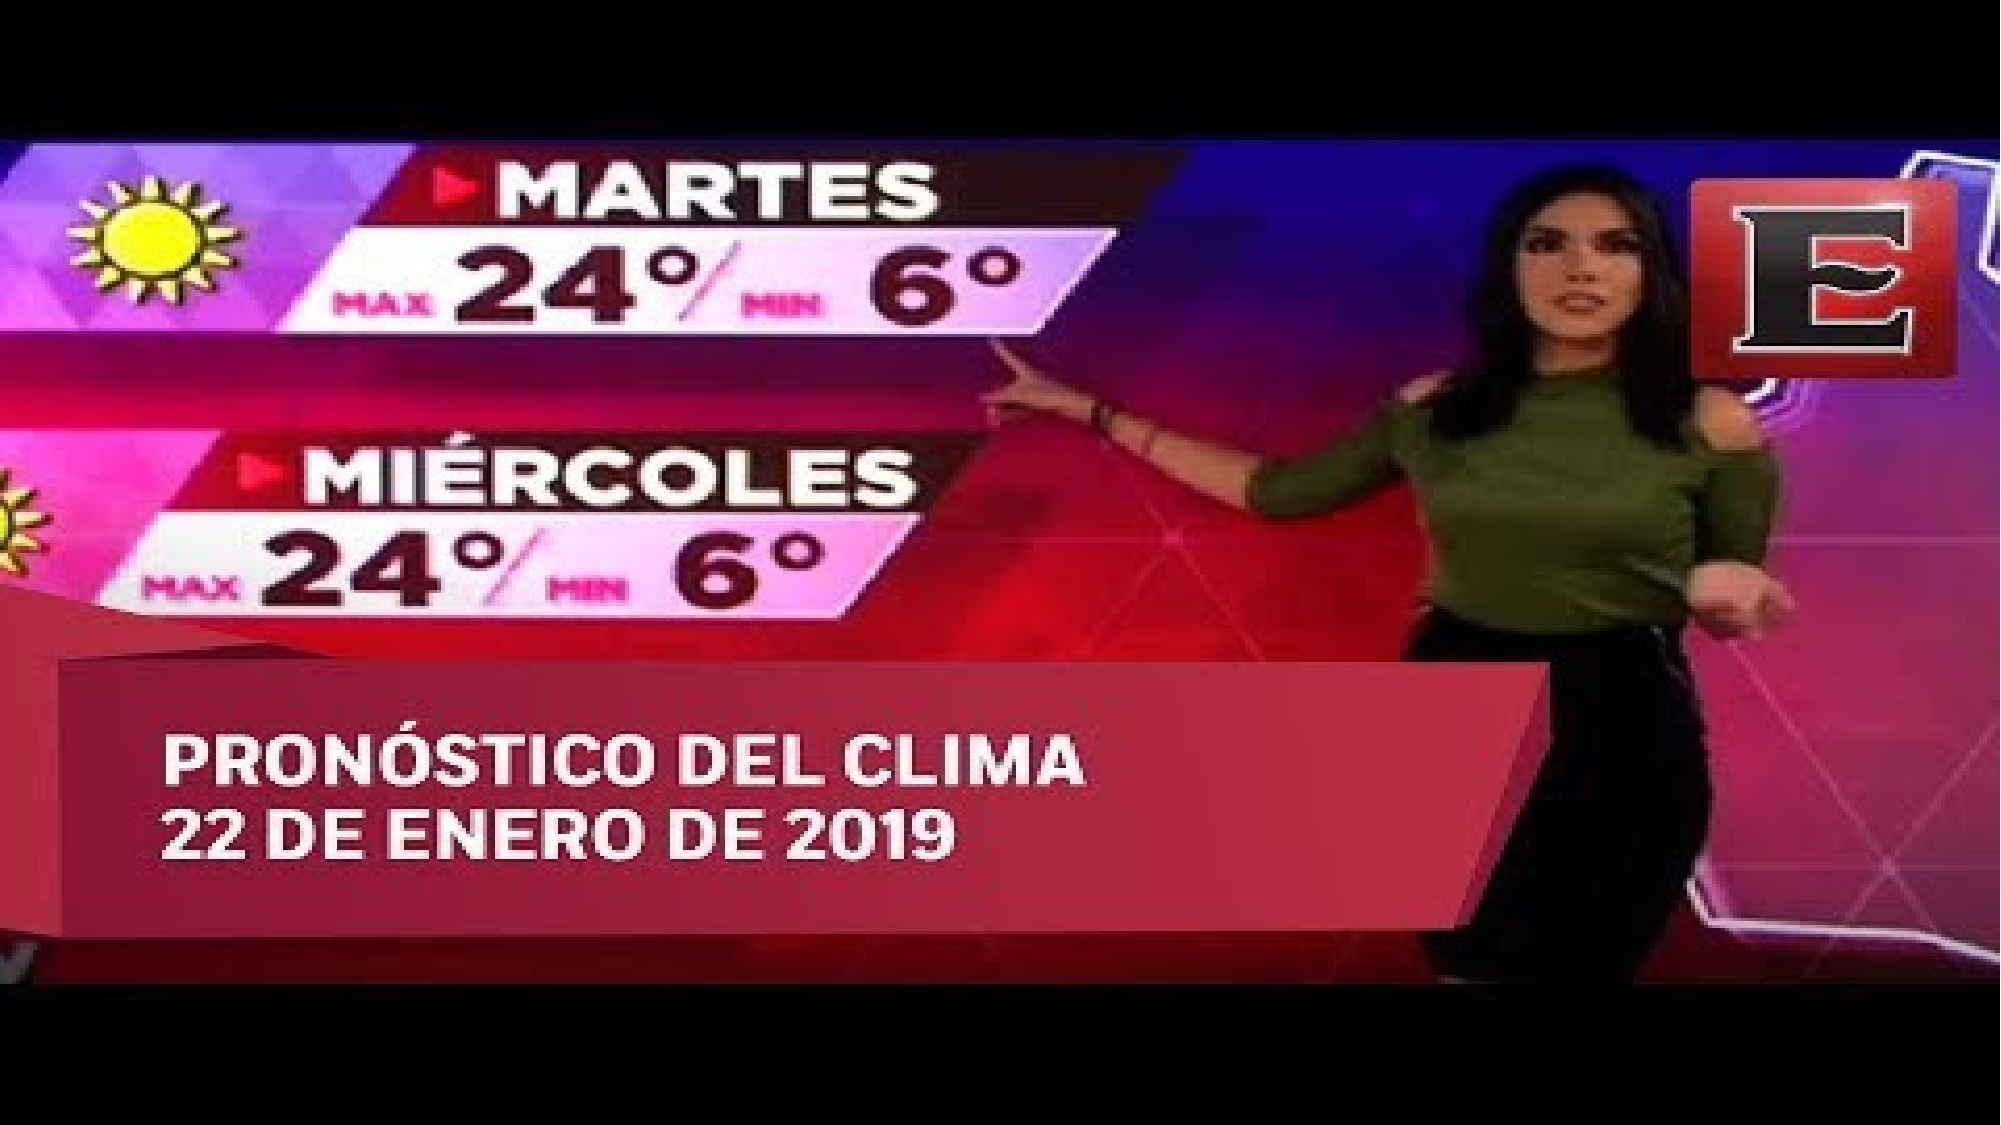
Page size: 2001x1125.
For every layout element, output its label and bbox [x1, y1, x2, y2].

list [0, 0, 2000, 1125]
